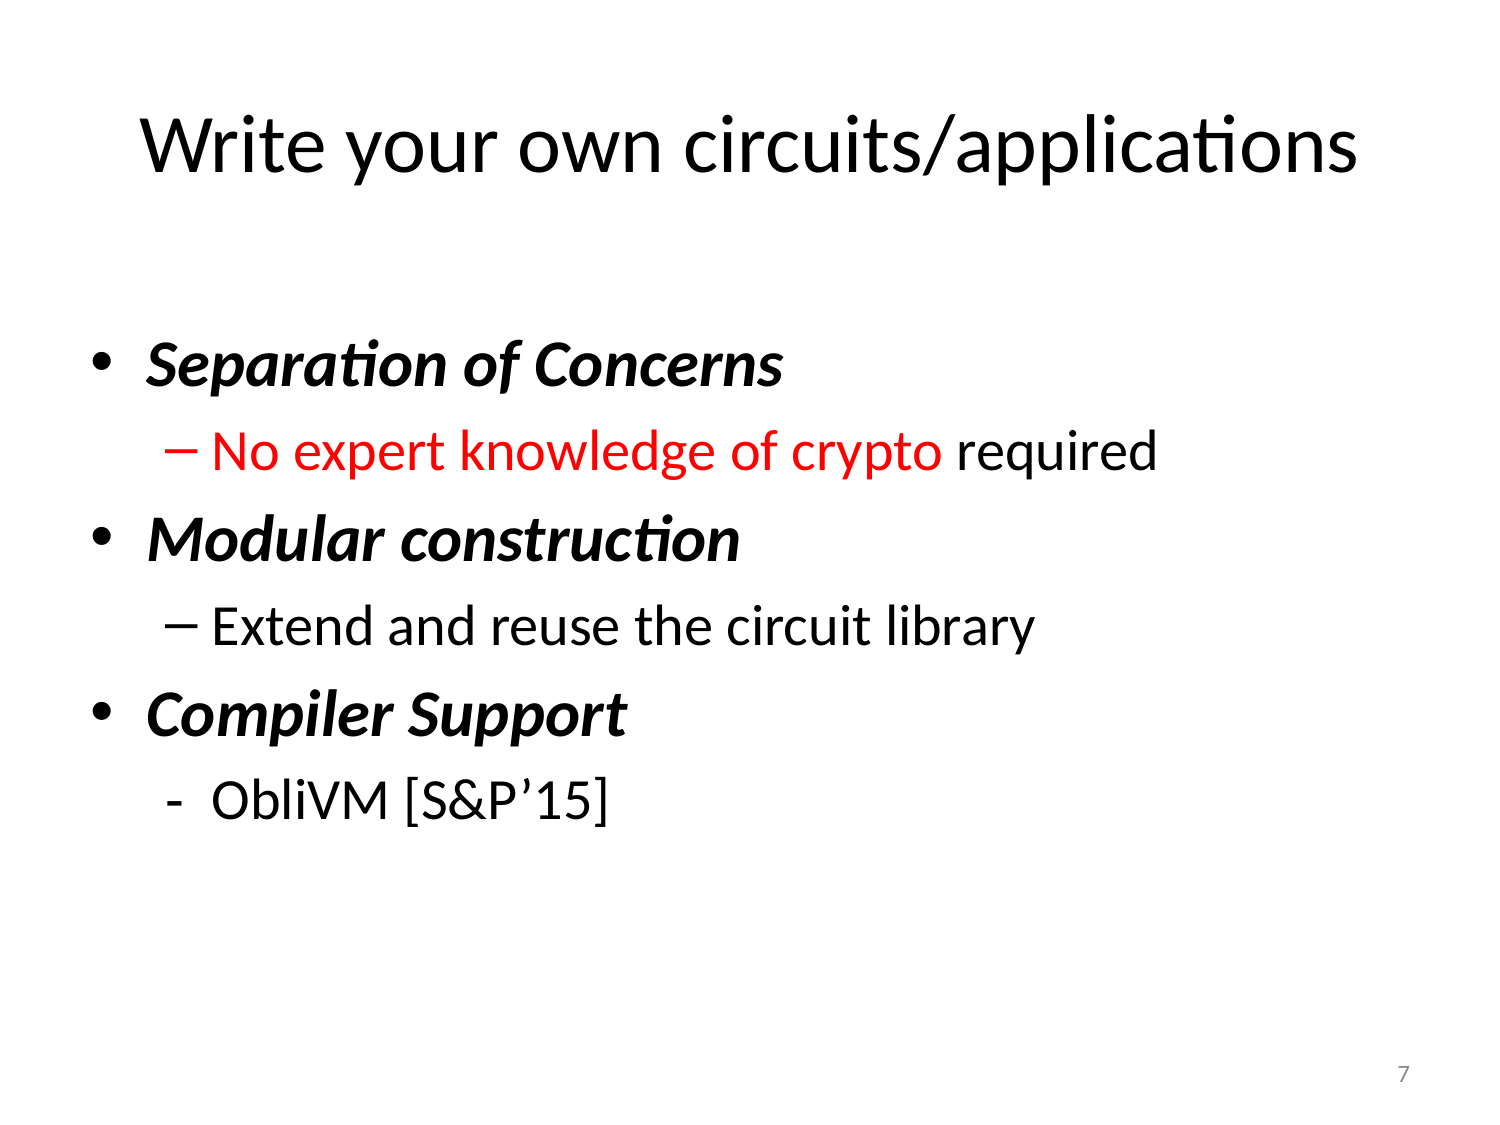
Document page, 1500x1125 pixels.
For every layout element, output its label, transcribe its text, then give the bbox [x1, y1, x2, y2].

list Separation of Concerns No expert knowledge of crypto required Modular construction Extend and reuse the circuit library Compiler Support ObliVM [S&P’15] [75, 312, 1425, 913]
title Write your own circuits/applications [75, 45, 1425, 233]
slide_number 7 [1074, 1042, 1425, 1103]
